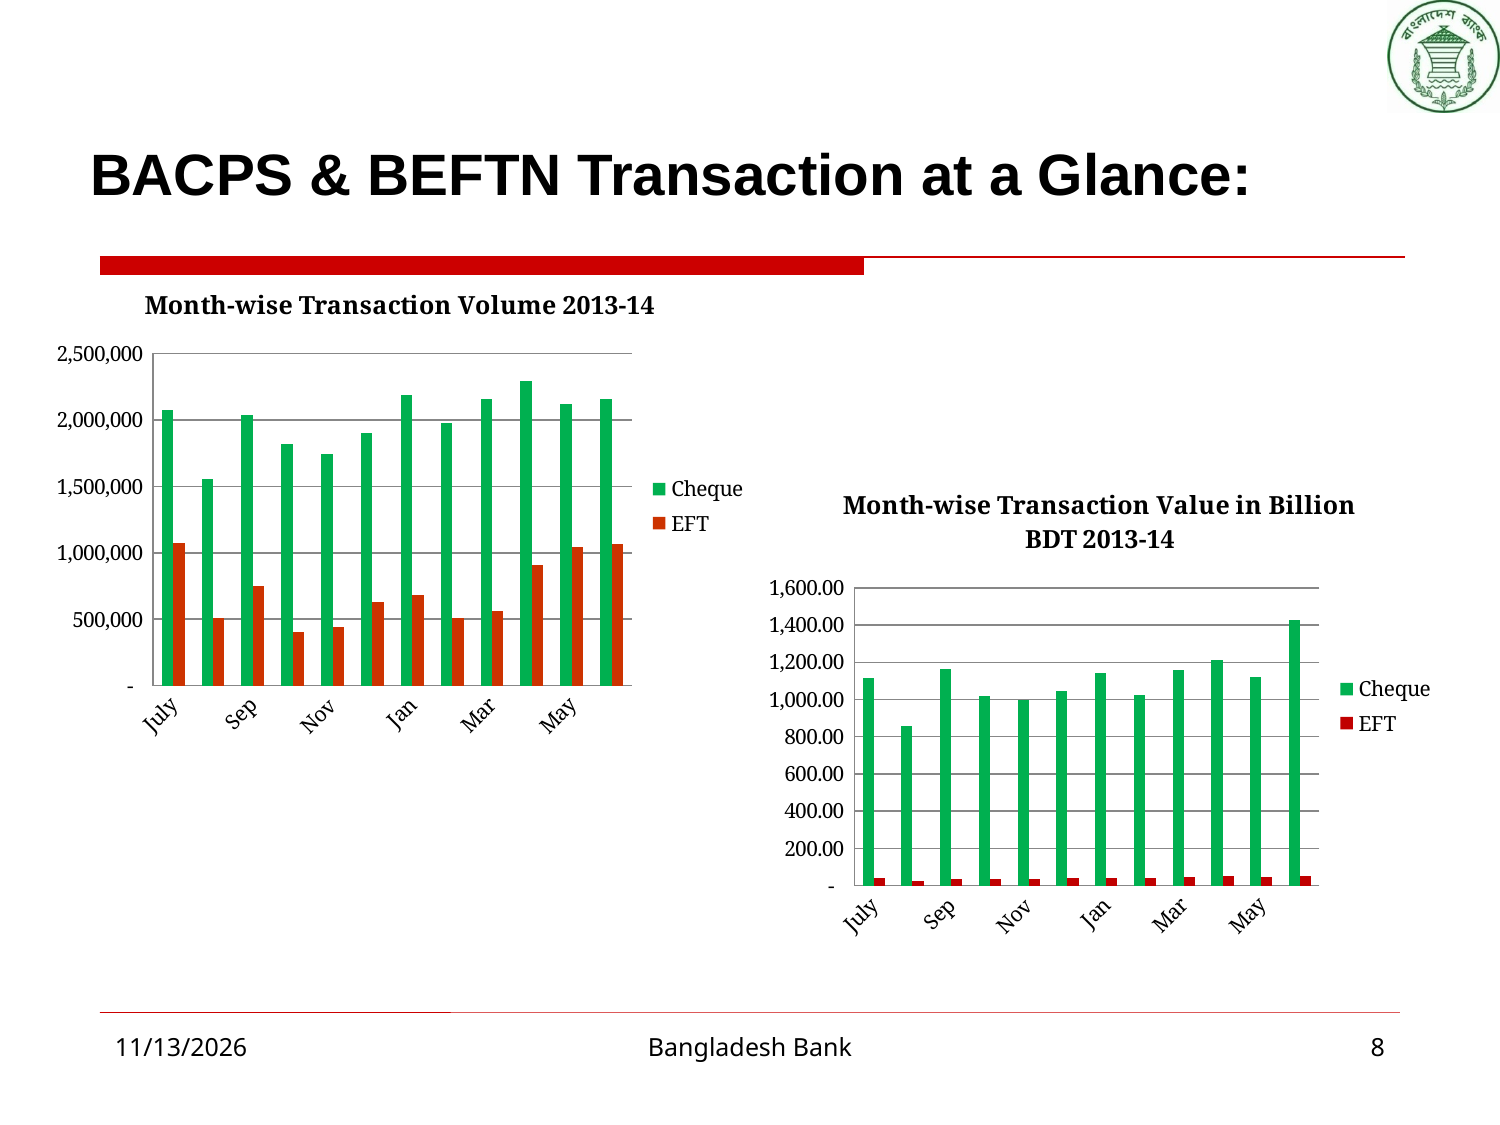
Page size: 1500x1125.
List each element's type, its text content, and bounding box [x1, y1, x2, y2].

slide_number 8 [1074, 1024, 1401, 1103]
footer Bangladesh Bank [512, 1024, 988, 1103]
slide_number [99, 1024, 426, 1103]
title BACPS & BEFTN Transaction at a Glance: [74, 99, 1426, 256]
picture [1387, 0, 1500, 113]
chart [37, 262, 1451, 951]
